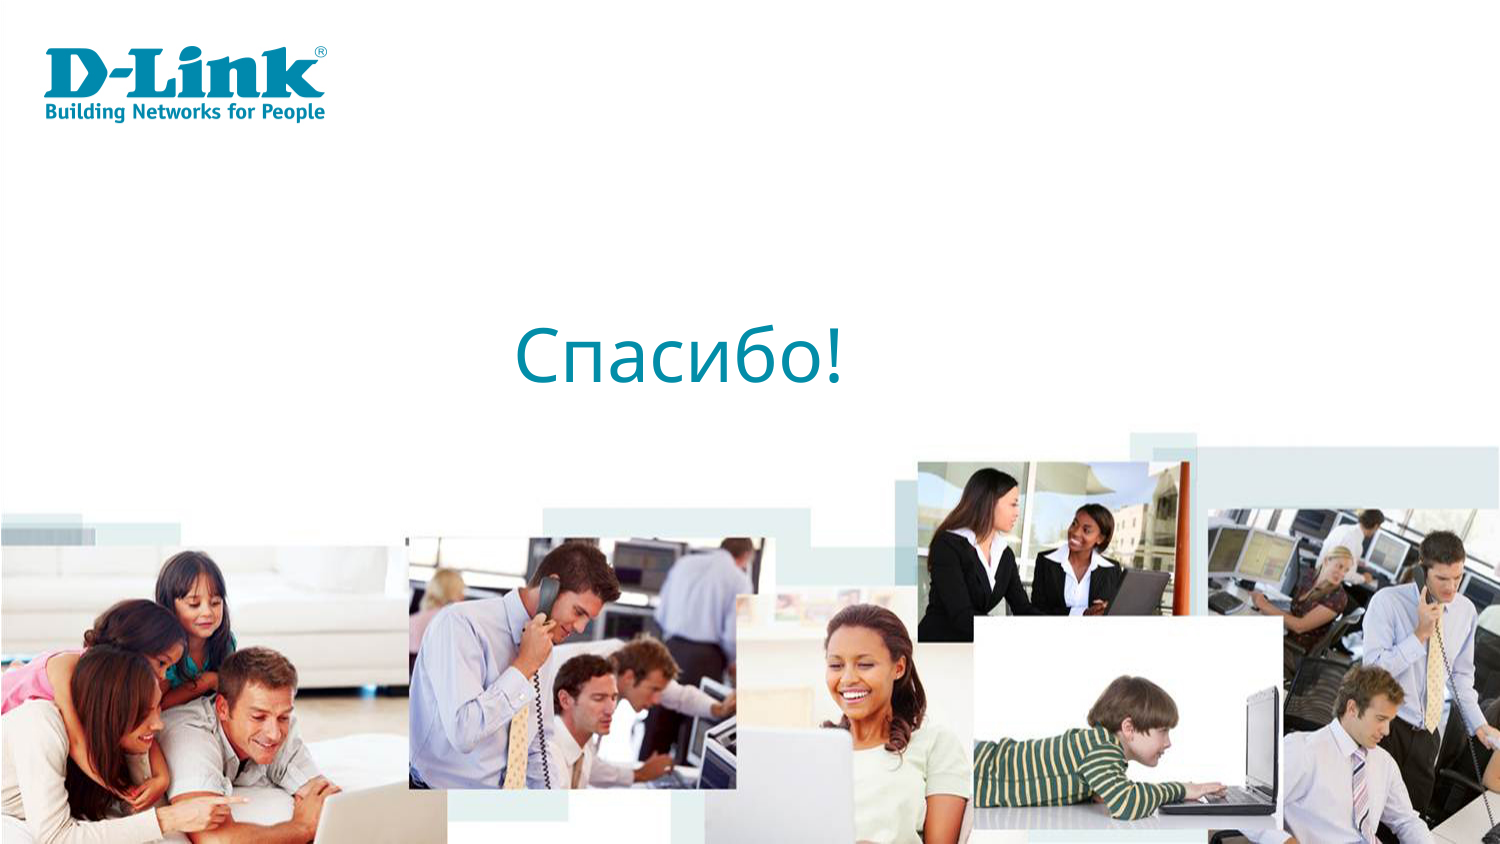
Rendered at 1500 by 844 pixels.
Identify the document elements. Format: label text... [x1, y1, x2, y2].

picture [0, 0, 1500, 844]
title Спасибо! [41, 262, 1317, 443]
